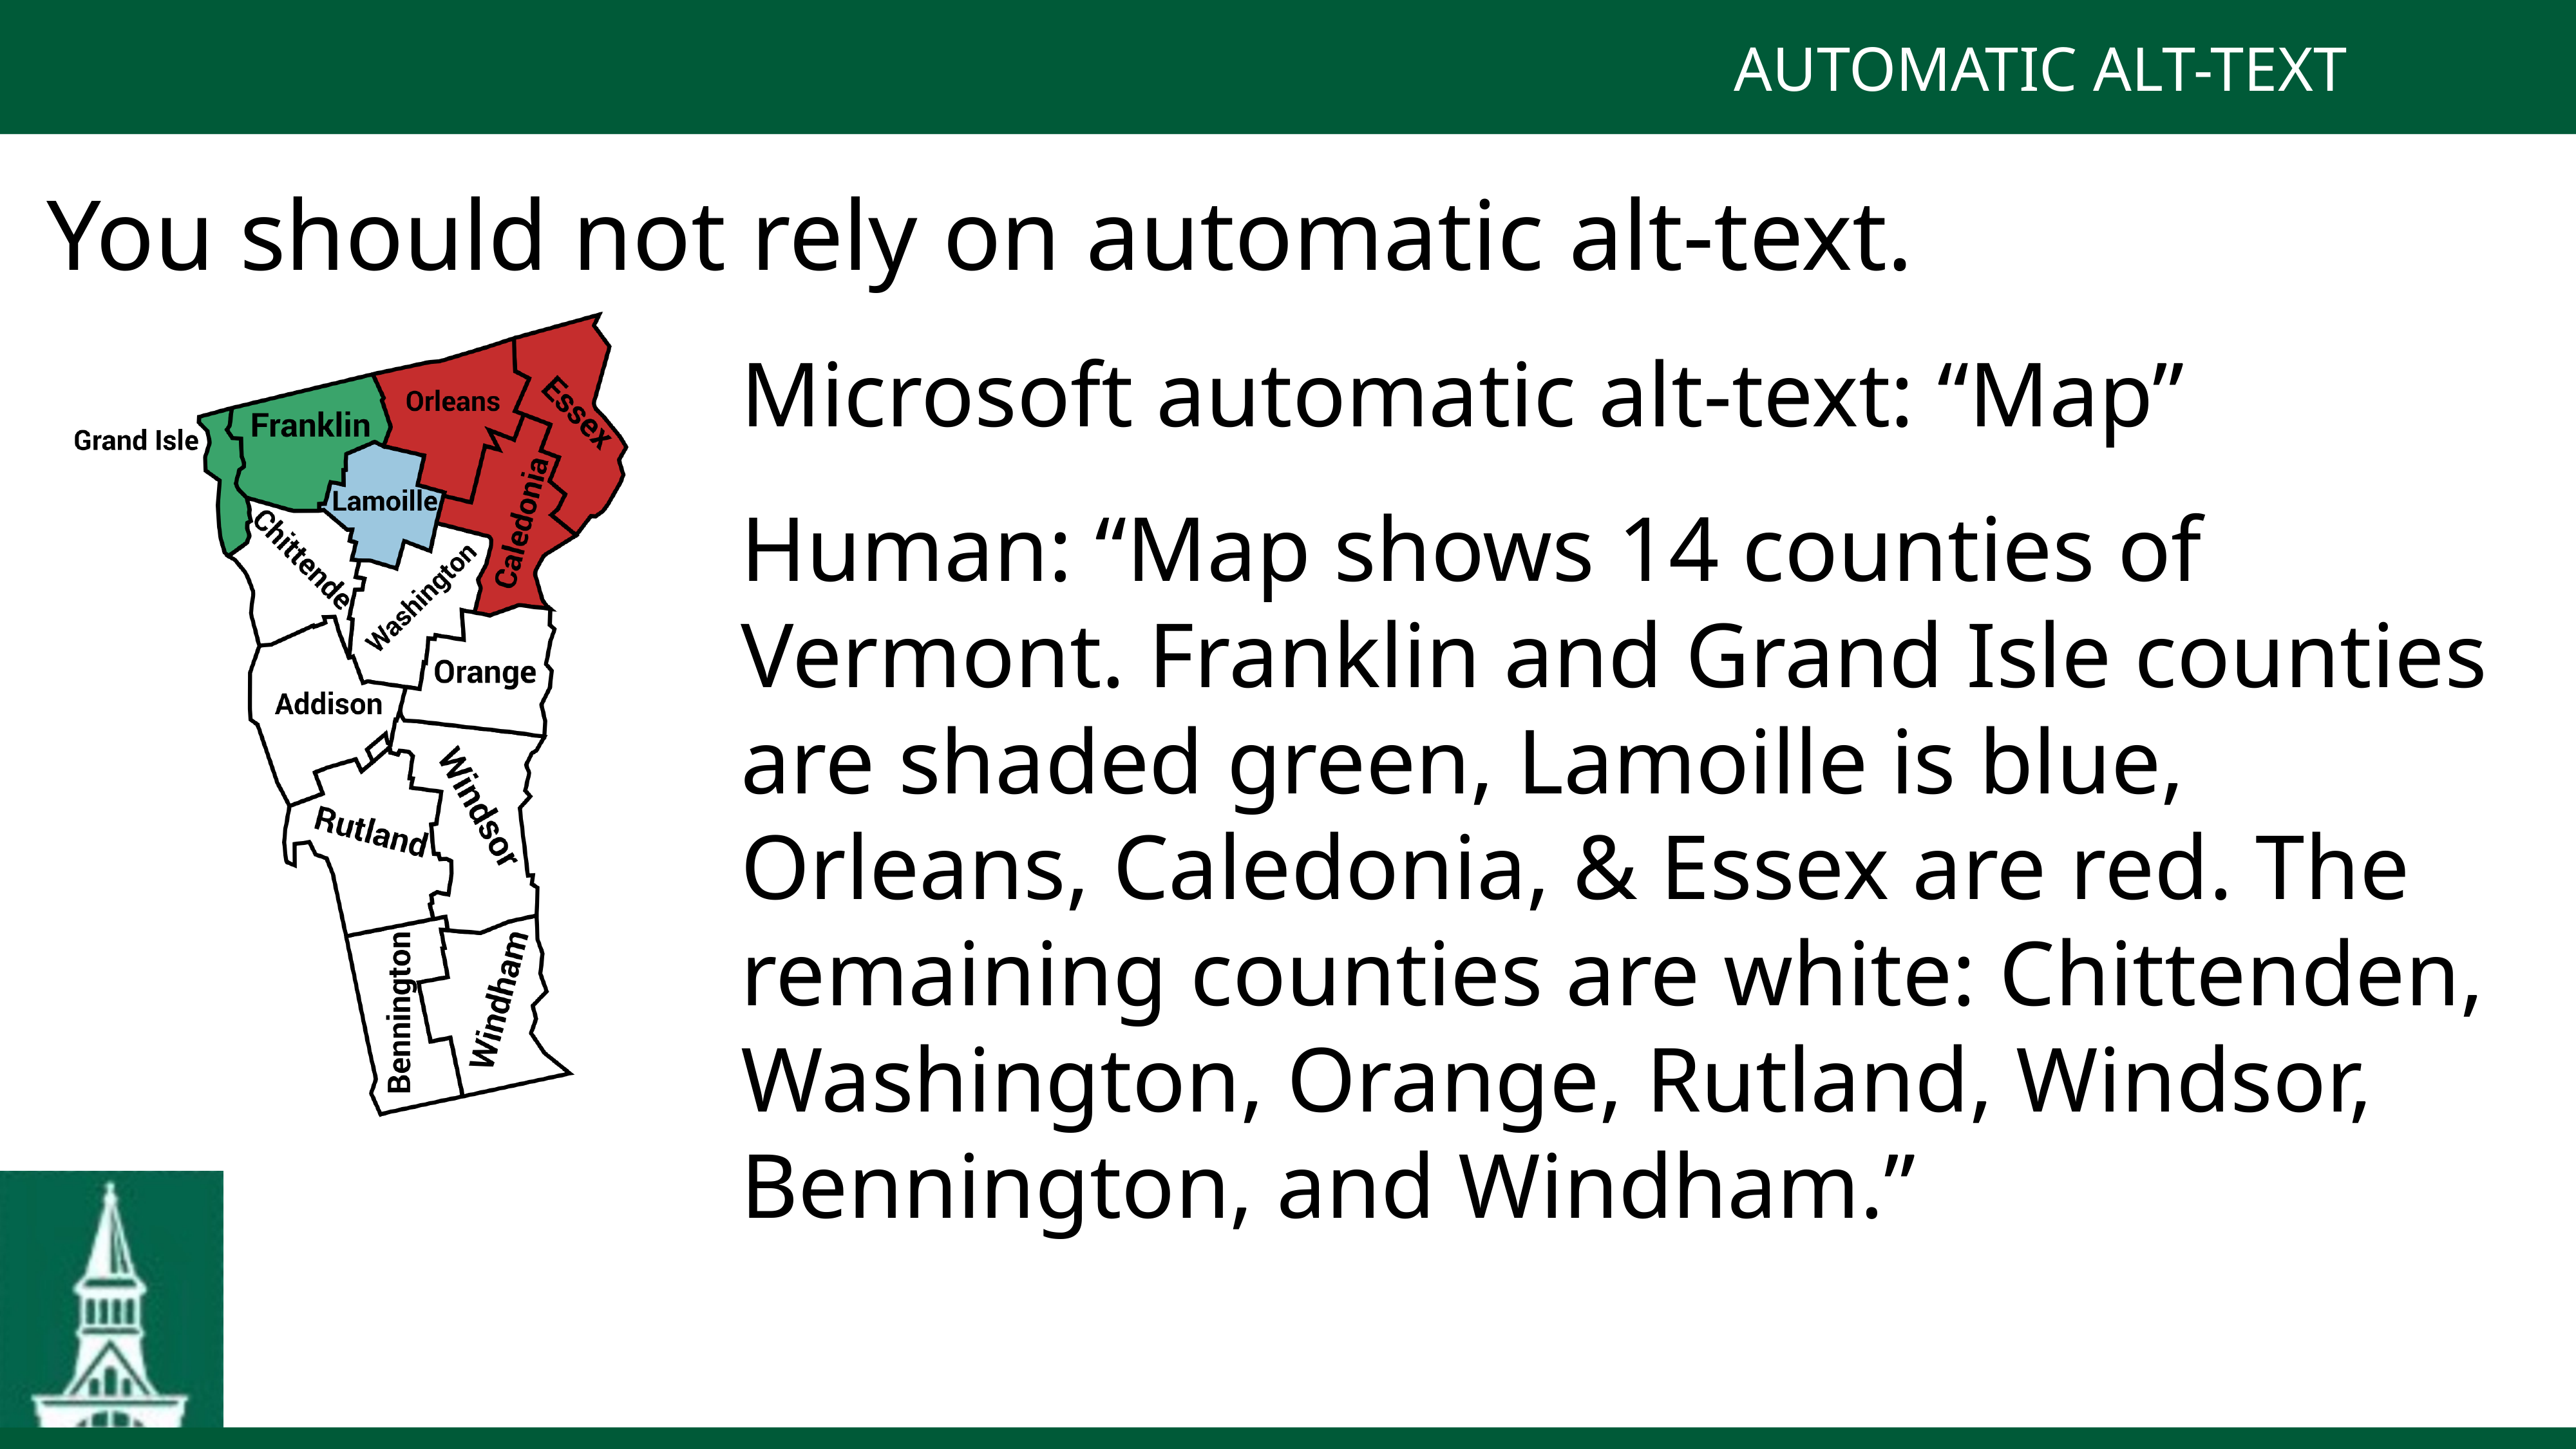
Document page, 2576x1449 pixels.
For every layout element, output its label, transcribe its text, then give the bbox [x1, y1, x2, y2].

text_box You should not rely on automatic alt-text. [41, 168, 2229, 296]
picture [0, 1171, 223, 1427]
text_box Microsoft automatic alt-text: “Map” Human: “Map shows 14 counties of Vermont. Franklin and Grand Isle counties are shaded green, Lamoille is blue, Orleans, Caledonia, & Essex are red. The remaining counties are white: Chittenden, Washington, Orange, Rutland, Windsor, Bennington, and Windham.” [731, 333, 2535, 1241]
title AUTOMATIC ALT-TEXT [1706, 0, 2375, 194]
picture [41, 295, 725, 1154]
